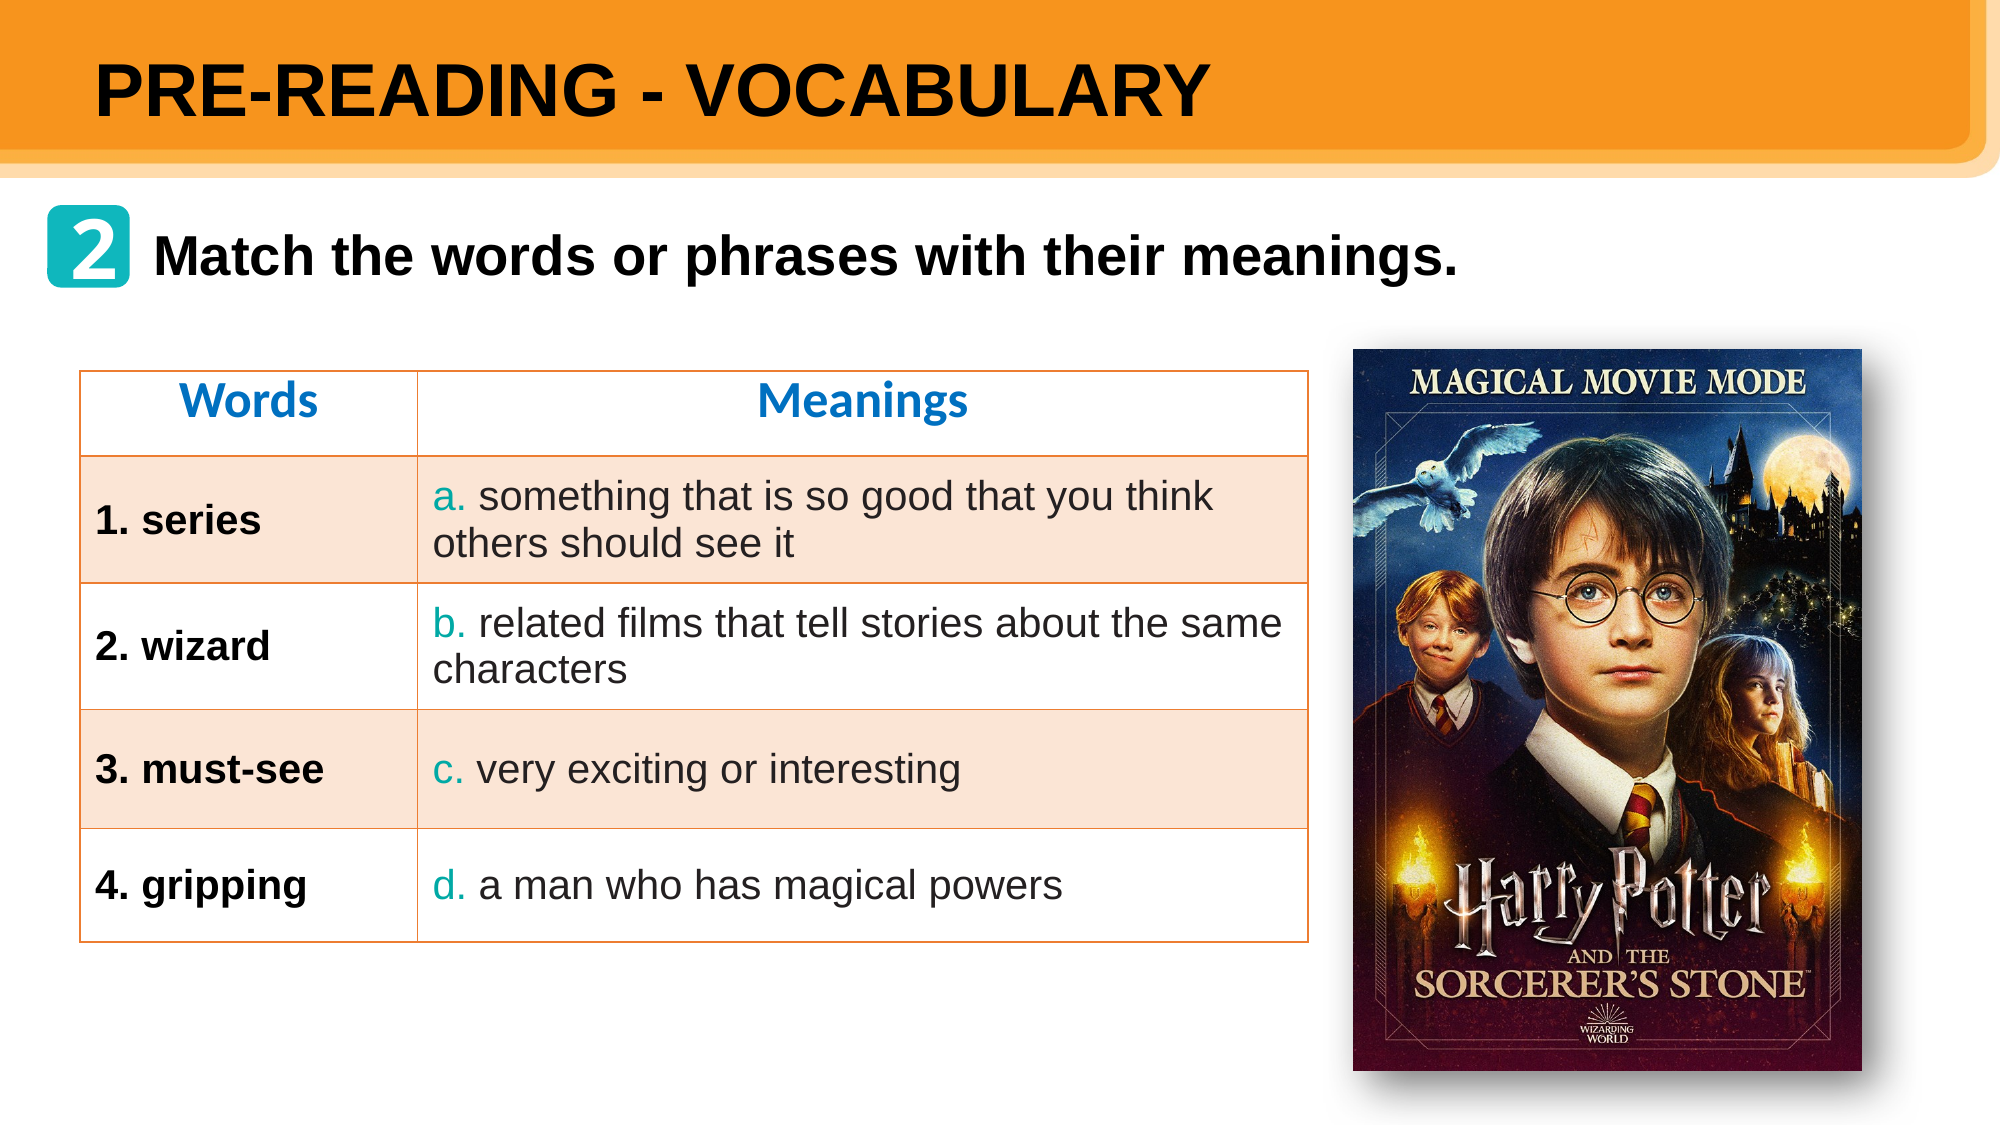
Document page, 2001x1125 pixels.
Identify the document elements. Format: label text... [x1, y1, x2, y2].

table_cell c. very exciting or interesting [418, 710, 1307, 828]
text_box Match the words or phrases with their meanings. [138, 211, 1968, 294]
table_cell a. something that is so good that you think others should see it [418, 457, 1307, 582]
table_cell 1. series [81, 457, 417, 582]
table_header Words [81, 372, 417, 455]
table_cell 4. gripping [81, 829, 417, 941]
text_box 2 [55, 188, 122, 304]
picture [1353, 349, 1862, 1071]
table_cell 2. wizard [81, 584, 417, 709]
text_box [122, 205, 131, 288]
picture [0, 0, 2000, 178]
table_header Meanings [418, 372, 1307, 455]
table_cell 3. must-see [81, 710, 417, 828]
table_cell b. related films that tell stories about the same characters [418, 584, 1307, 709]
table_cell d. a man who has magical powers [418, 829, 1307, 941]
text_box [46, 205, 55, 288]
